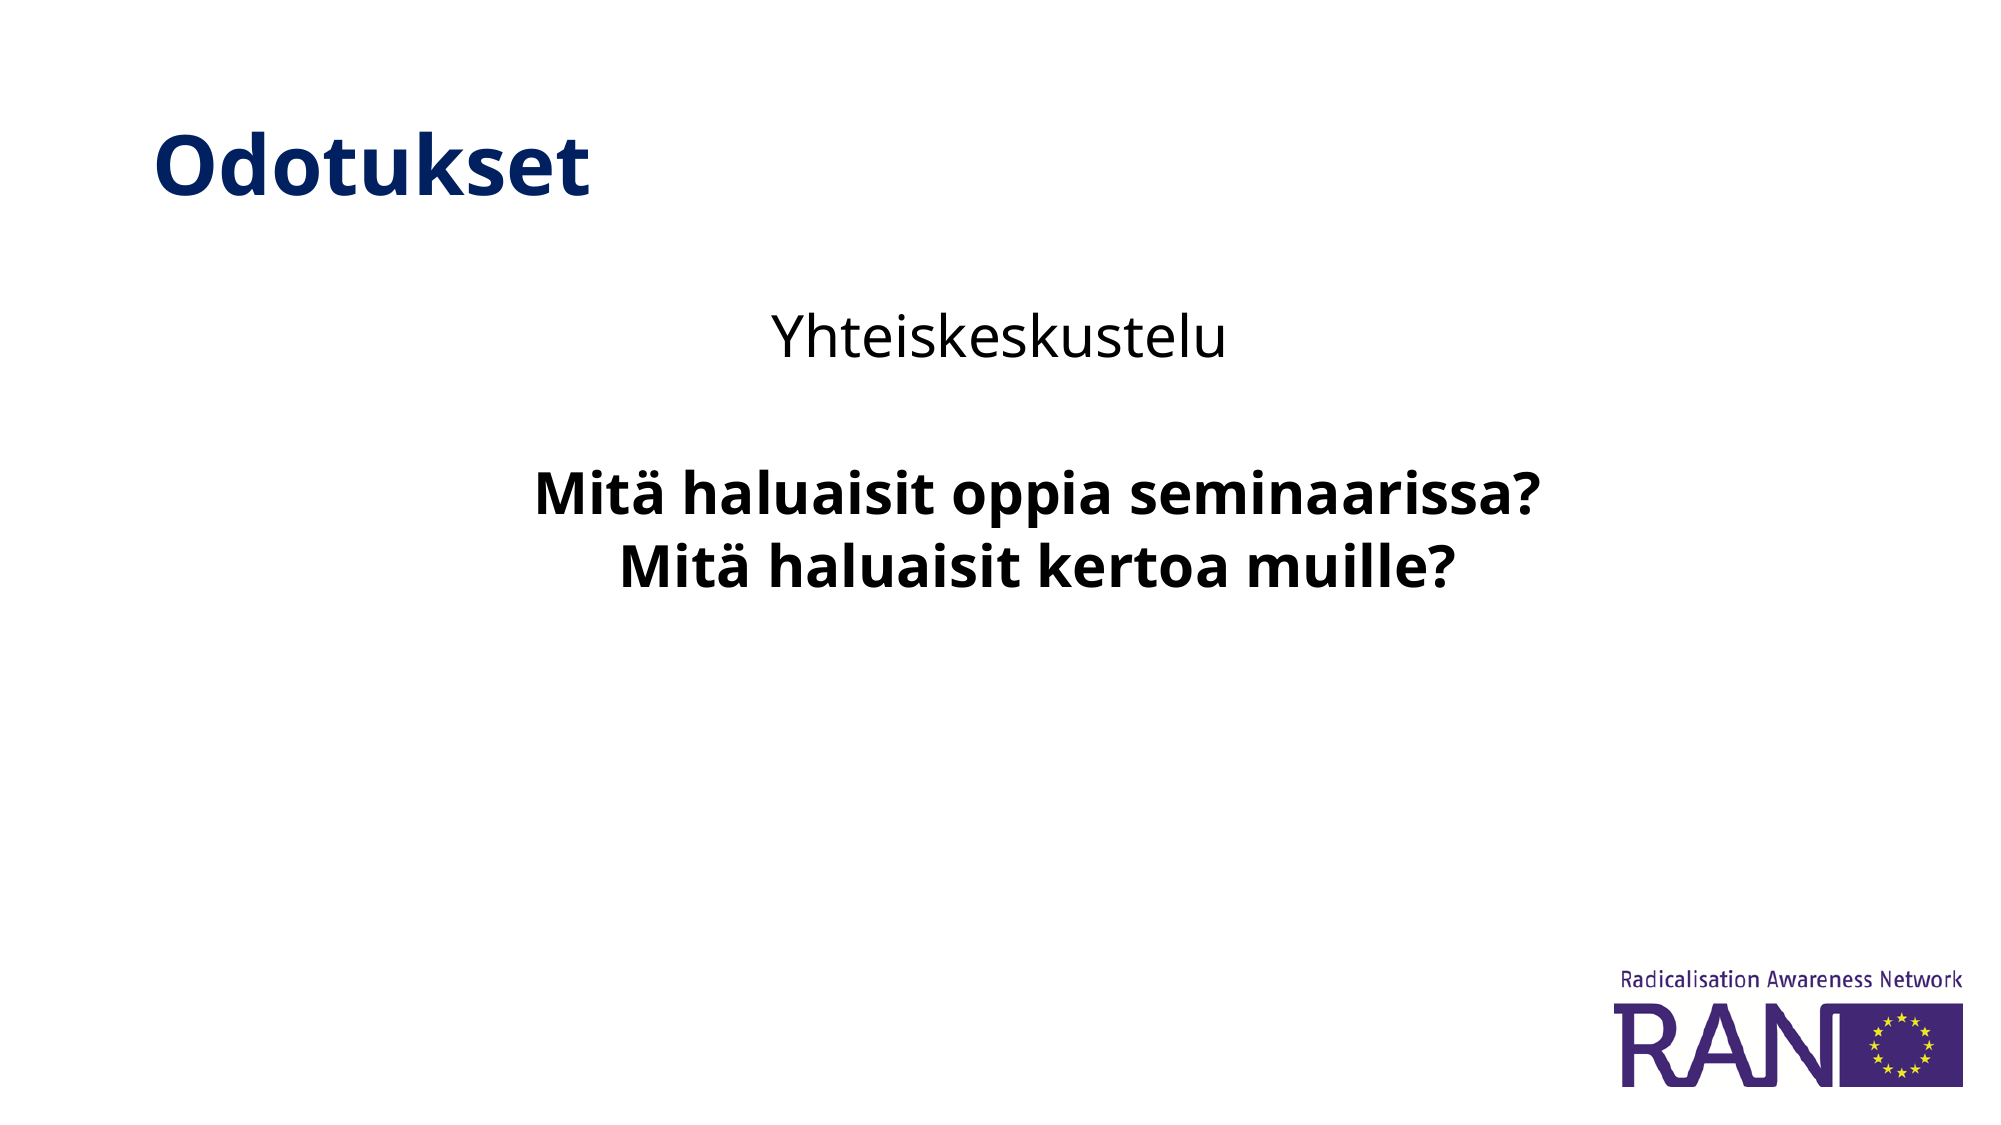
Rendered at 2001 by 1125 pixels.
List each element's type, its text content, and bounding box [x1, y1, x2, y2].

title Odotukset [137, 59, 1863, 278]
picture [1614, 970, 1963, 1087]
list Yhteiskeskustelu Mitä haluaisit oppia seminaarissa? Mitä haluaisit kertoa muille? [137, 299, 1863, 1014]
